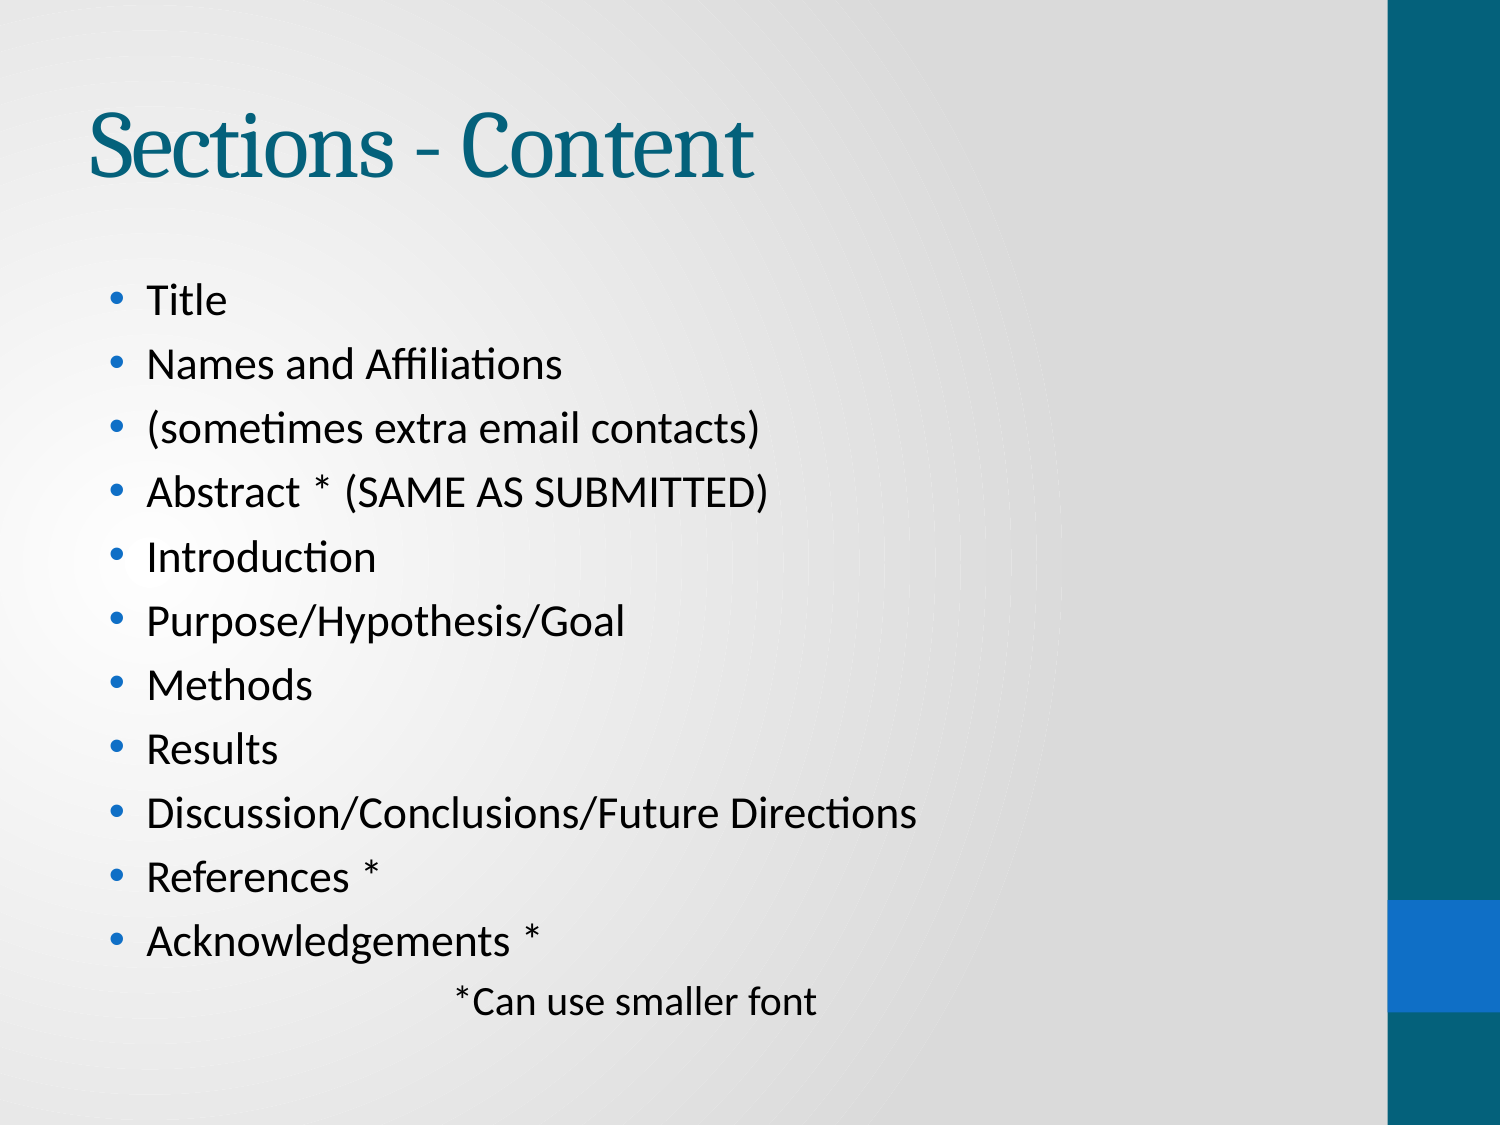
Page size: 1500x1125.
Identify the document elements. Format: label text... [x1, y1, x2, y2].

title Sections - Content [75, 45, 1325, 233]
list Title Names and Affiliations (sometimes extra email contacts) Abstract * (SAME AS SUBMITTED) Introduction Purpose/Hypothesis/Goal Methods Results Discussion/Conclusions/Future Directions References * Acknowledgements * *Can use smaller font [75, 262, 1325, 1050]
